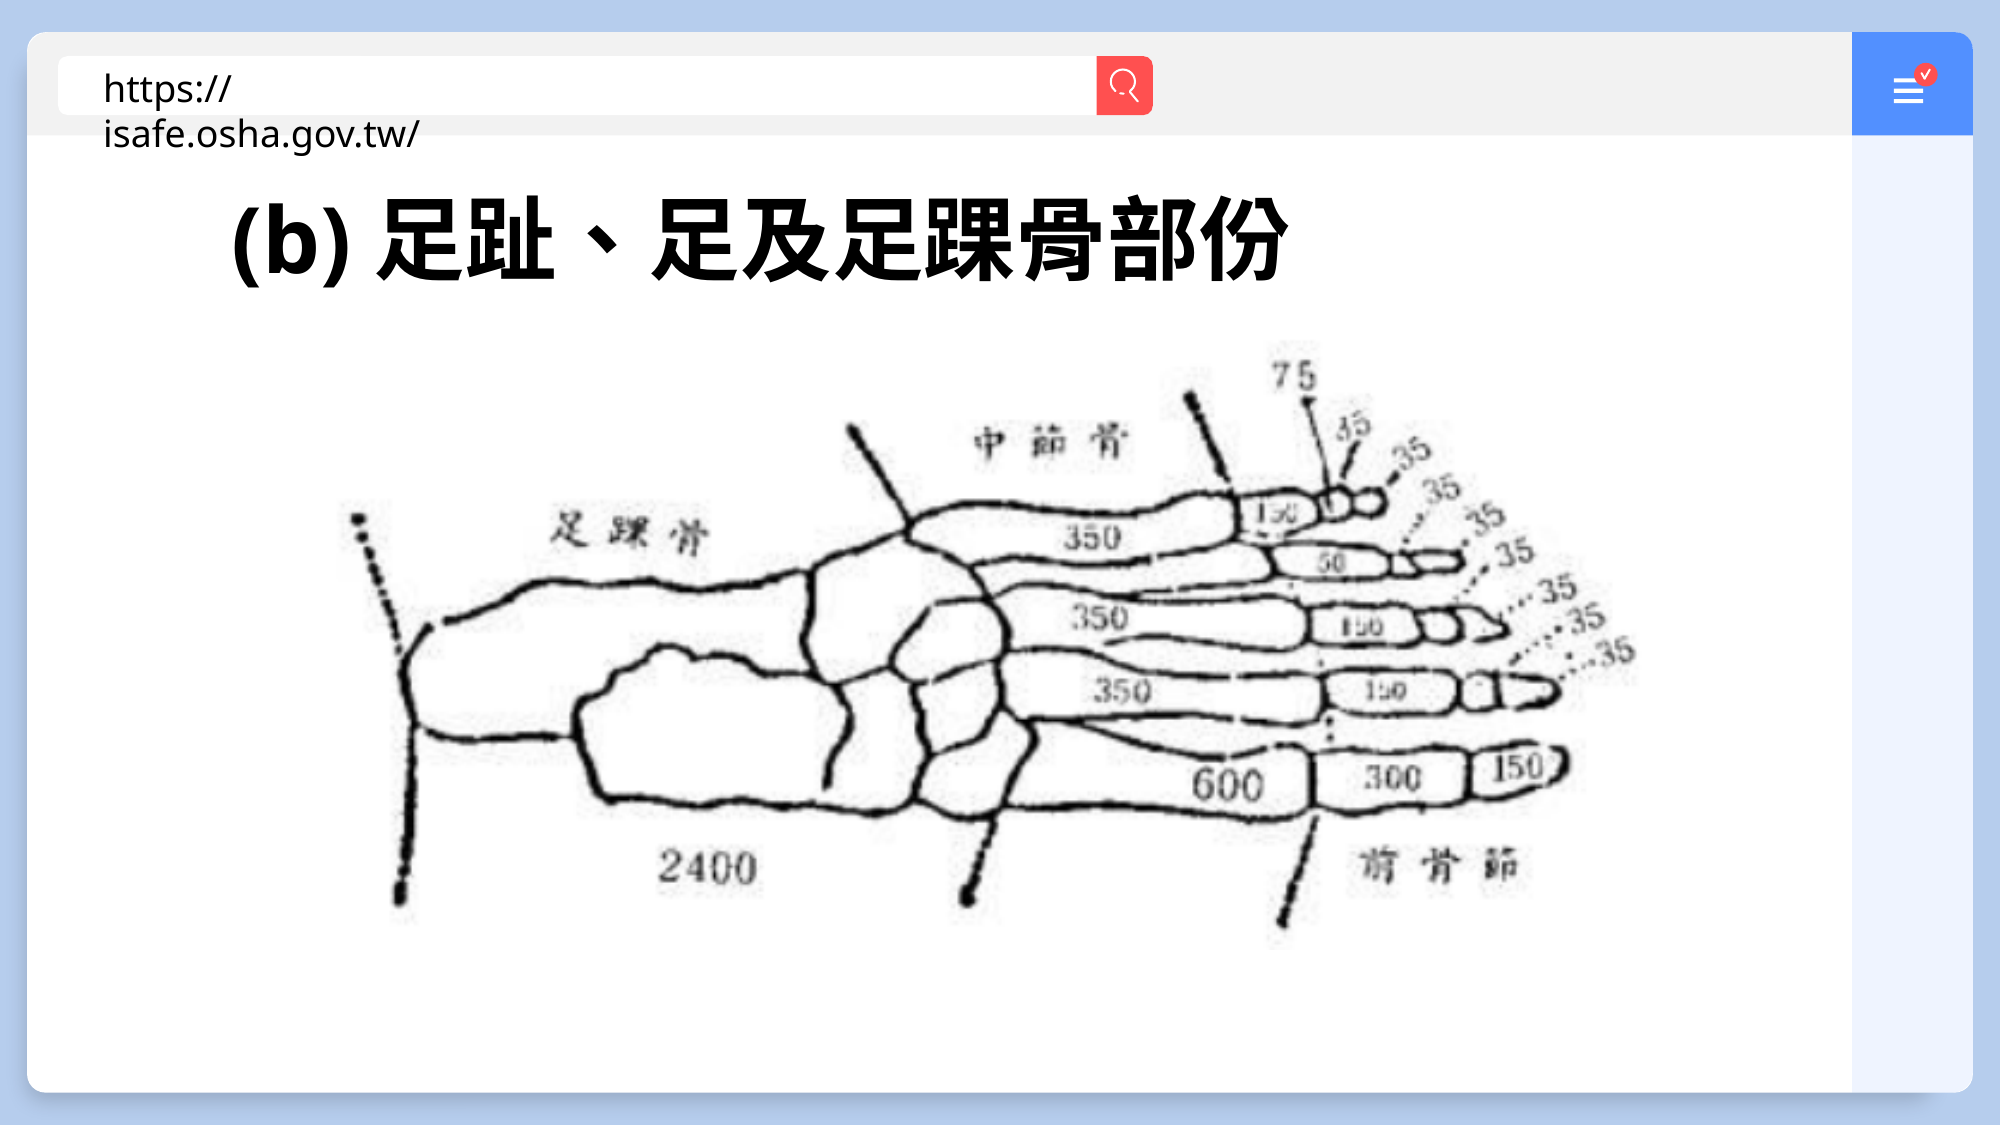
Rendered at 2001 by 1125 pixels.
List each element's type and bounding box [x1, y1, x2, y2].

picture [321, 339, 1668, 950]
text_box [27, 32, 1973, 1093]
